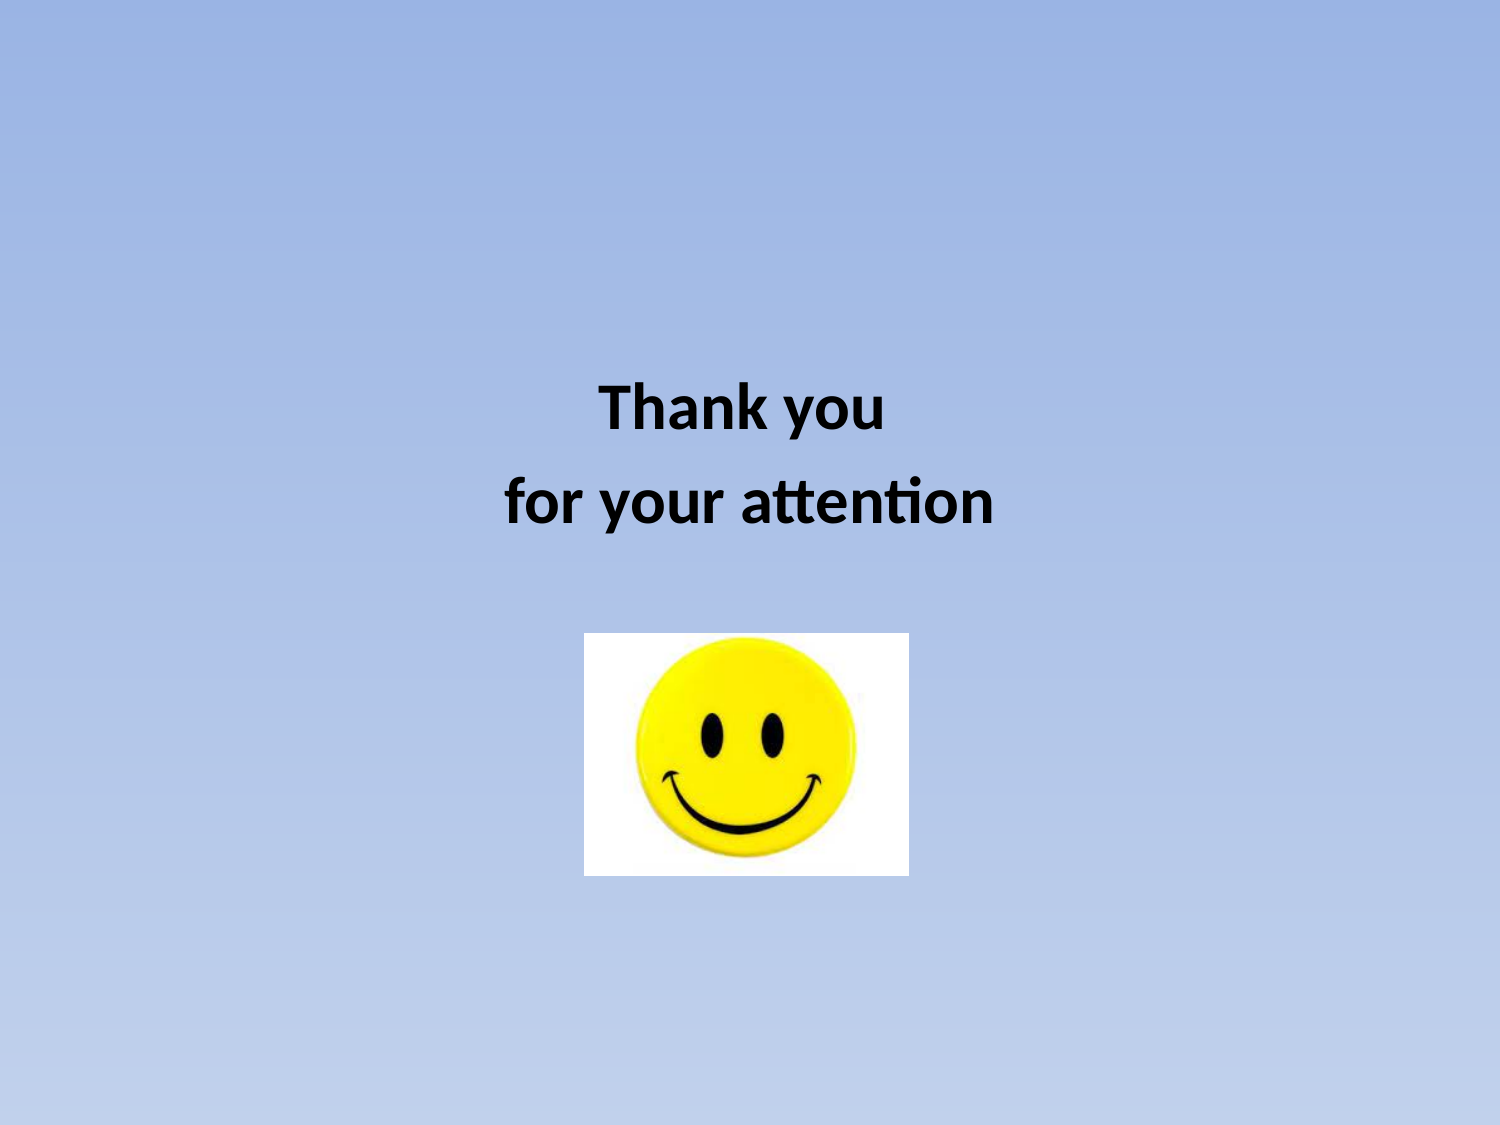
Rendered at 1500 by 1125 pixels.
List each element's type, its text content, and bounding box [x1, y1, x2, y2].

picture [584, 633, 909, 876]
list Thank you for your attention [75, 262, 1425, 1005]
